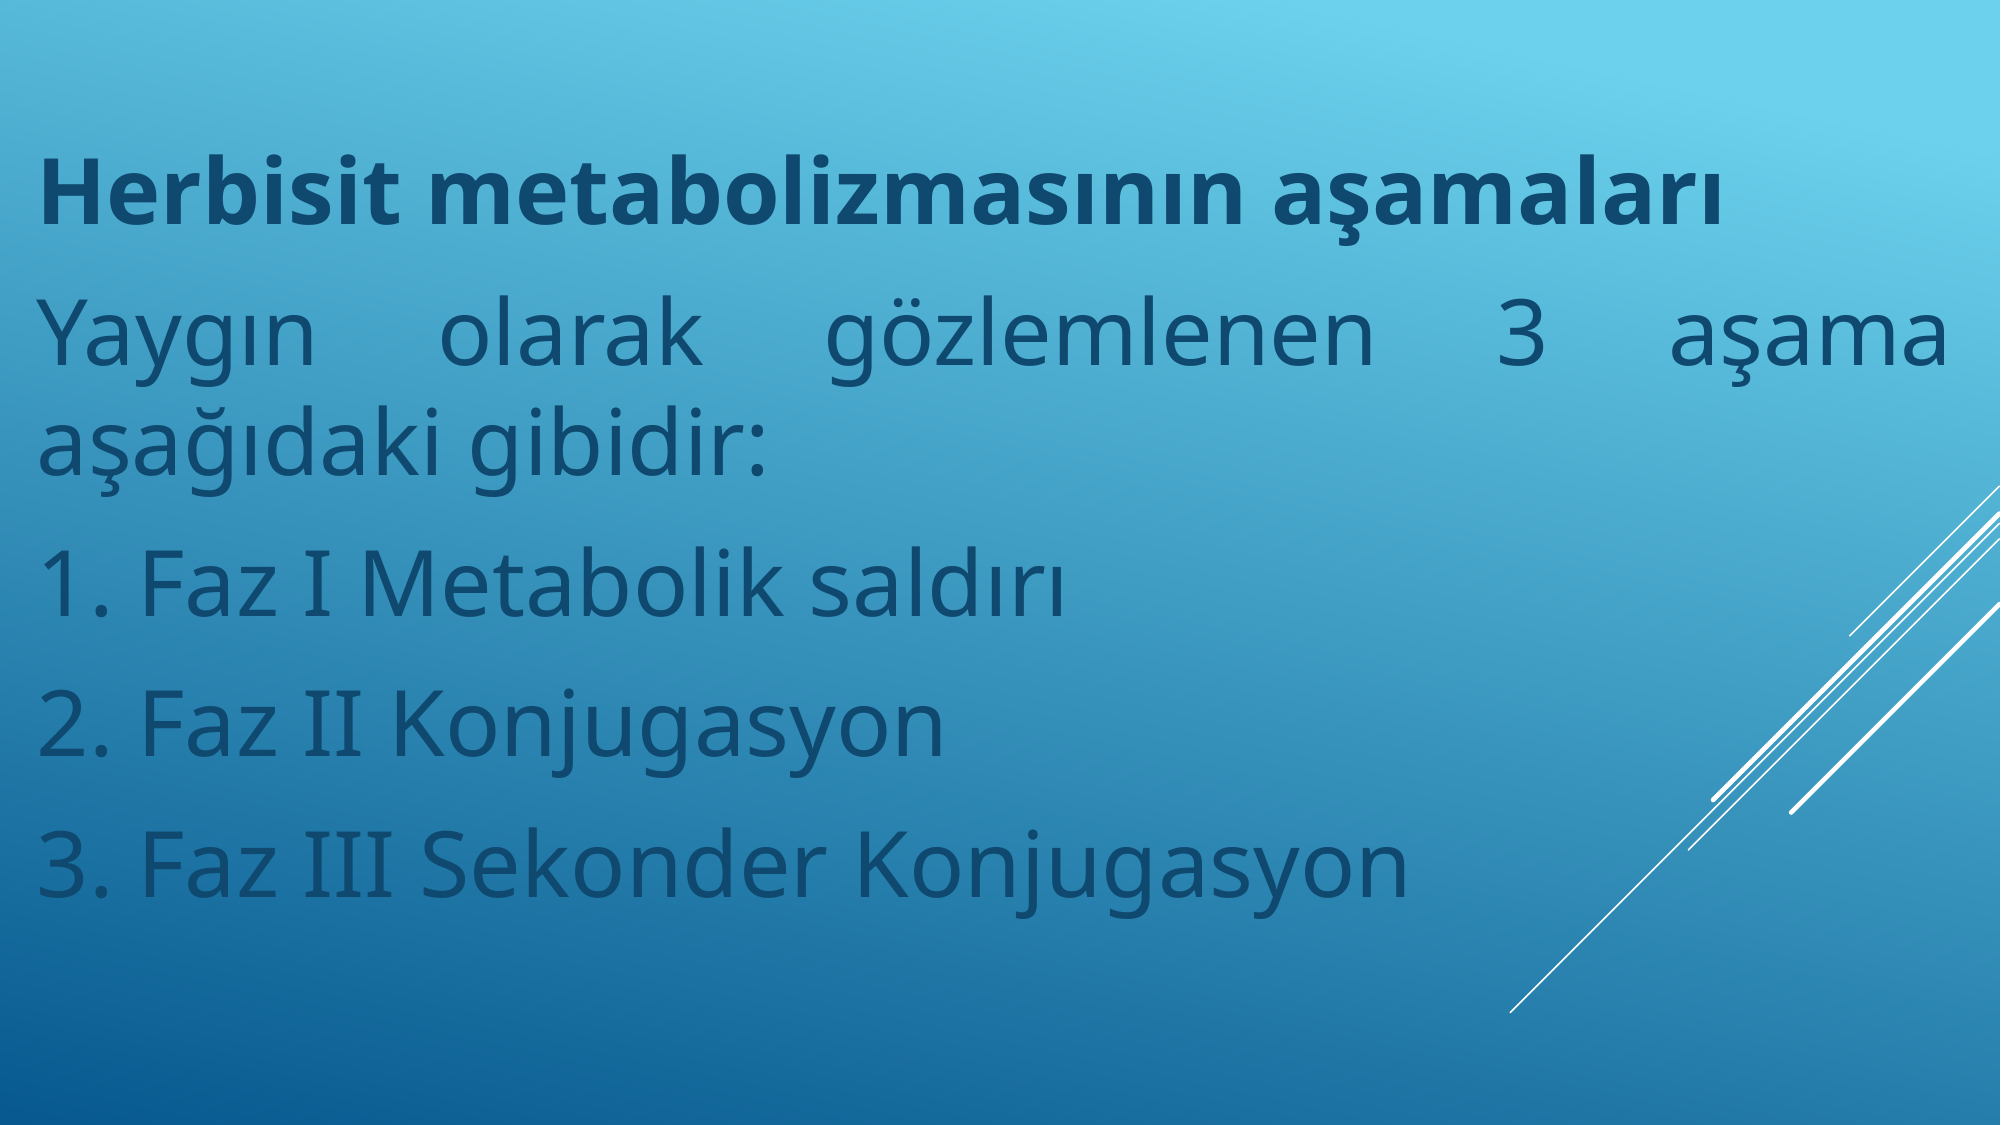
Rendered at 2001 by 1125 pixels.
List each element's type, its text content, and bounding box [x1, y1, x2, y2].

list Herbisit metabolizmasının aşamaları Yaygın olarak gözlemlenen 3 aşama aşağıdaki gibidir: 1. Faz I Metabolik saldırı 2. Faz II Konjugasyon 3. Faz III Sekonder Konjugasyon [21, 21, 1970, 1098]
